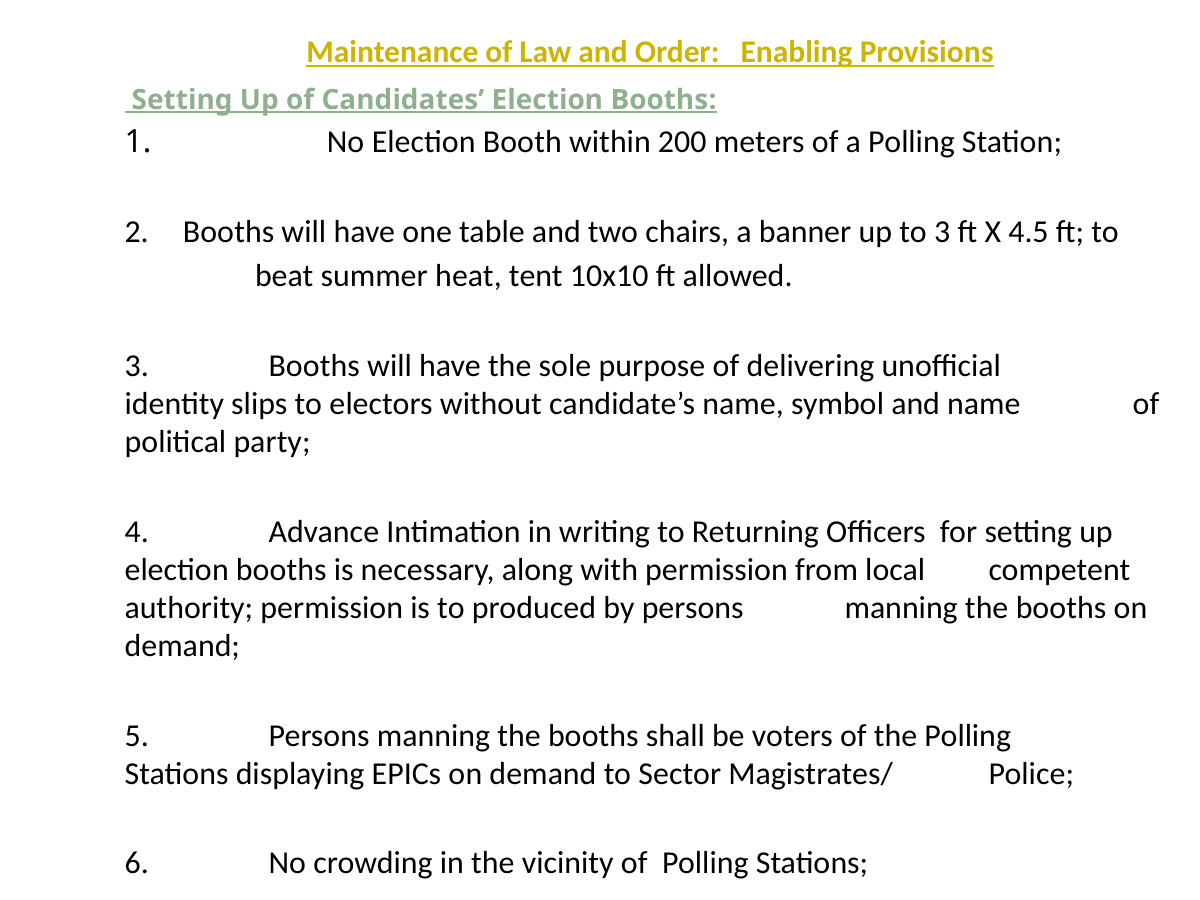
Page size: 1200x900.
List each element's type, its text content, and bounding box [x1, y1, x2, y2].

title Maintenance of Law and Order: Enabling Provisions [137, 24, 1163, 74]
subtitle Setting Up of Candidates’ Election Booths: No Election Booth within 200 meters of a Polling Station; Booths will have one table and two chairs, a banner up to 3 ft X 4.5 ft; to beat summer heat, tent 10x10 ft allowed. 3. Booths will have the sole purpose of delivering unofficial identity slips to electors without candidate’s name, symbol and name of political party; 4. Advance Intimation in writing to Returning Officers for setting up election booths is necessary, along with permission from local competent authority; permission is to produced by persons manning the booths on demand; 5. Persons manning the booths shall be voters of the Polling Stations displaying EPICs on demand to Sector Magistrates/ Police; 6. No crowding in the vicinity of Polling Stations; [112, 74, 1176, 900]
